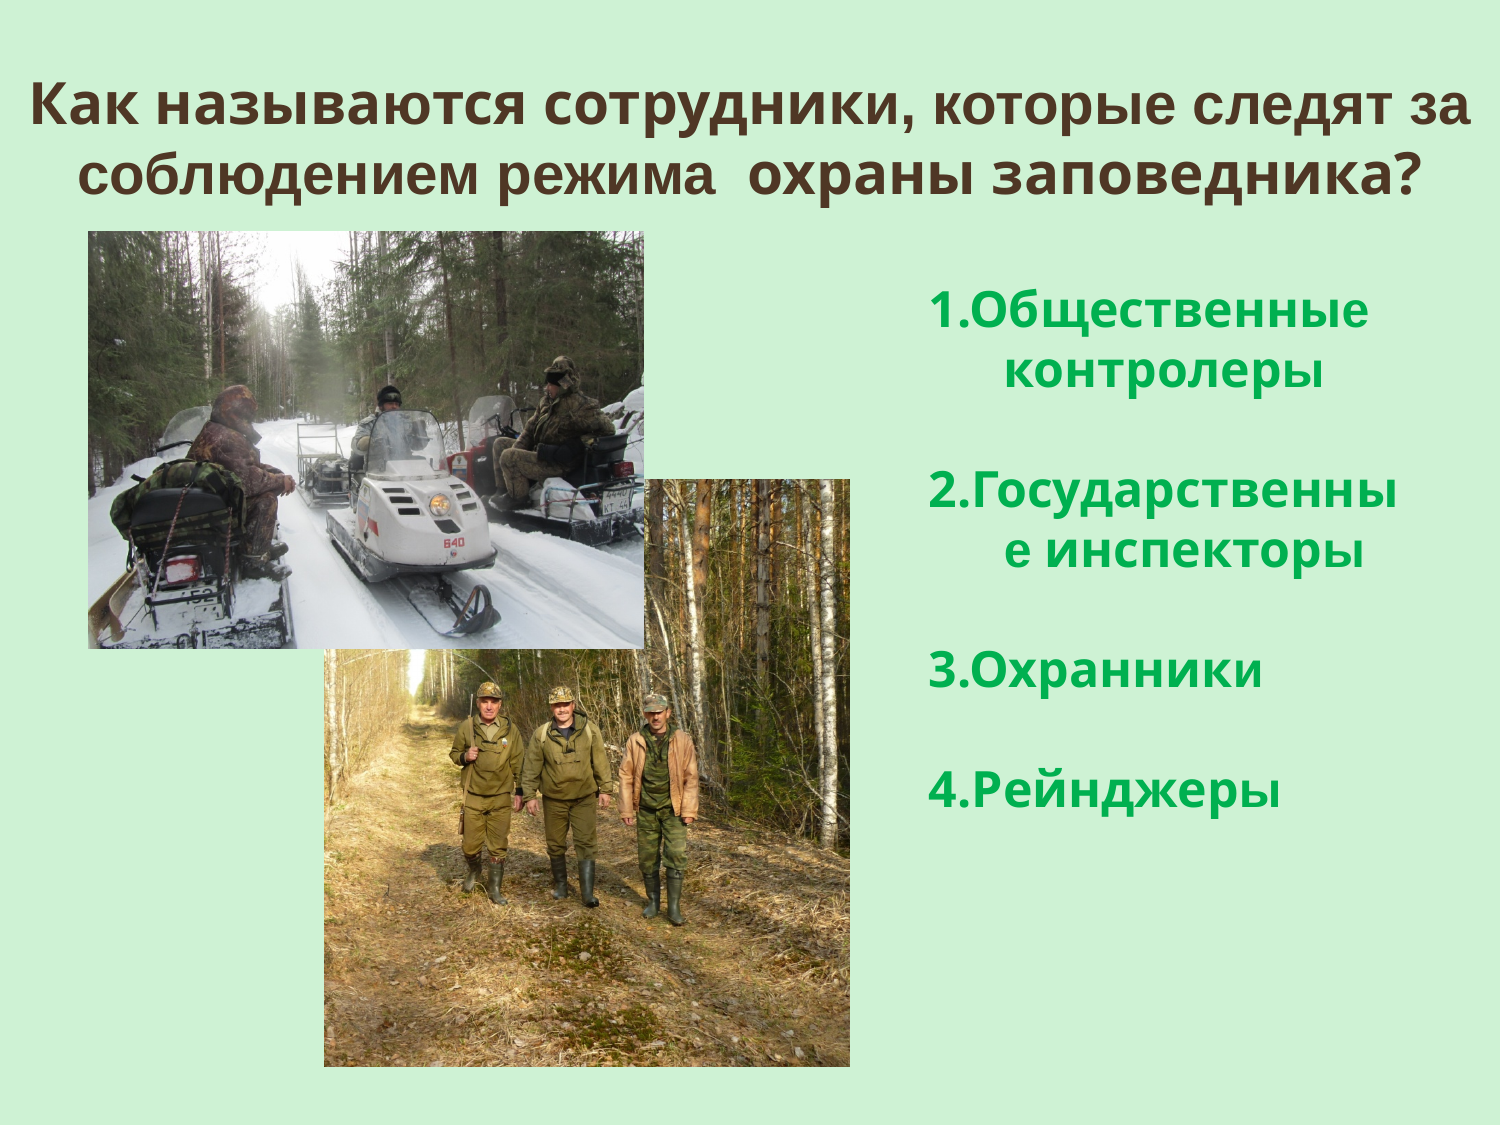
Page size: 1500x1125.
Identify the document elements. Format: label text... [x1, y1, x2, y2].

text_box 1.Общественные контролеры 2.Государственные инспекторы 3.Охранники 4.Рейнджеры [913, 269, 1442, 825]
picture [88, 231, 851, 1068]
text_box Как называются сотрудники, которые следят за соблюдением режима охраны заповедника? [0, 58, 1500, 214]
